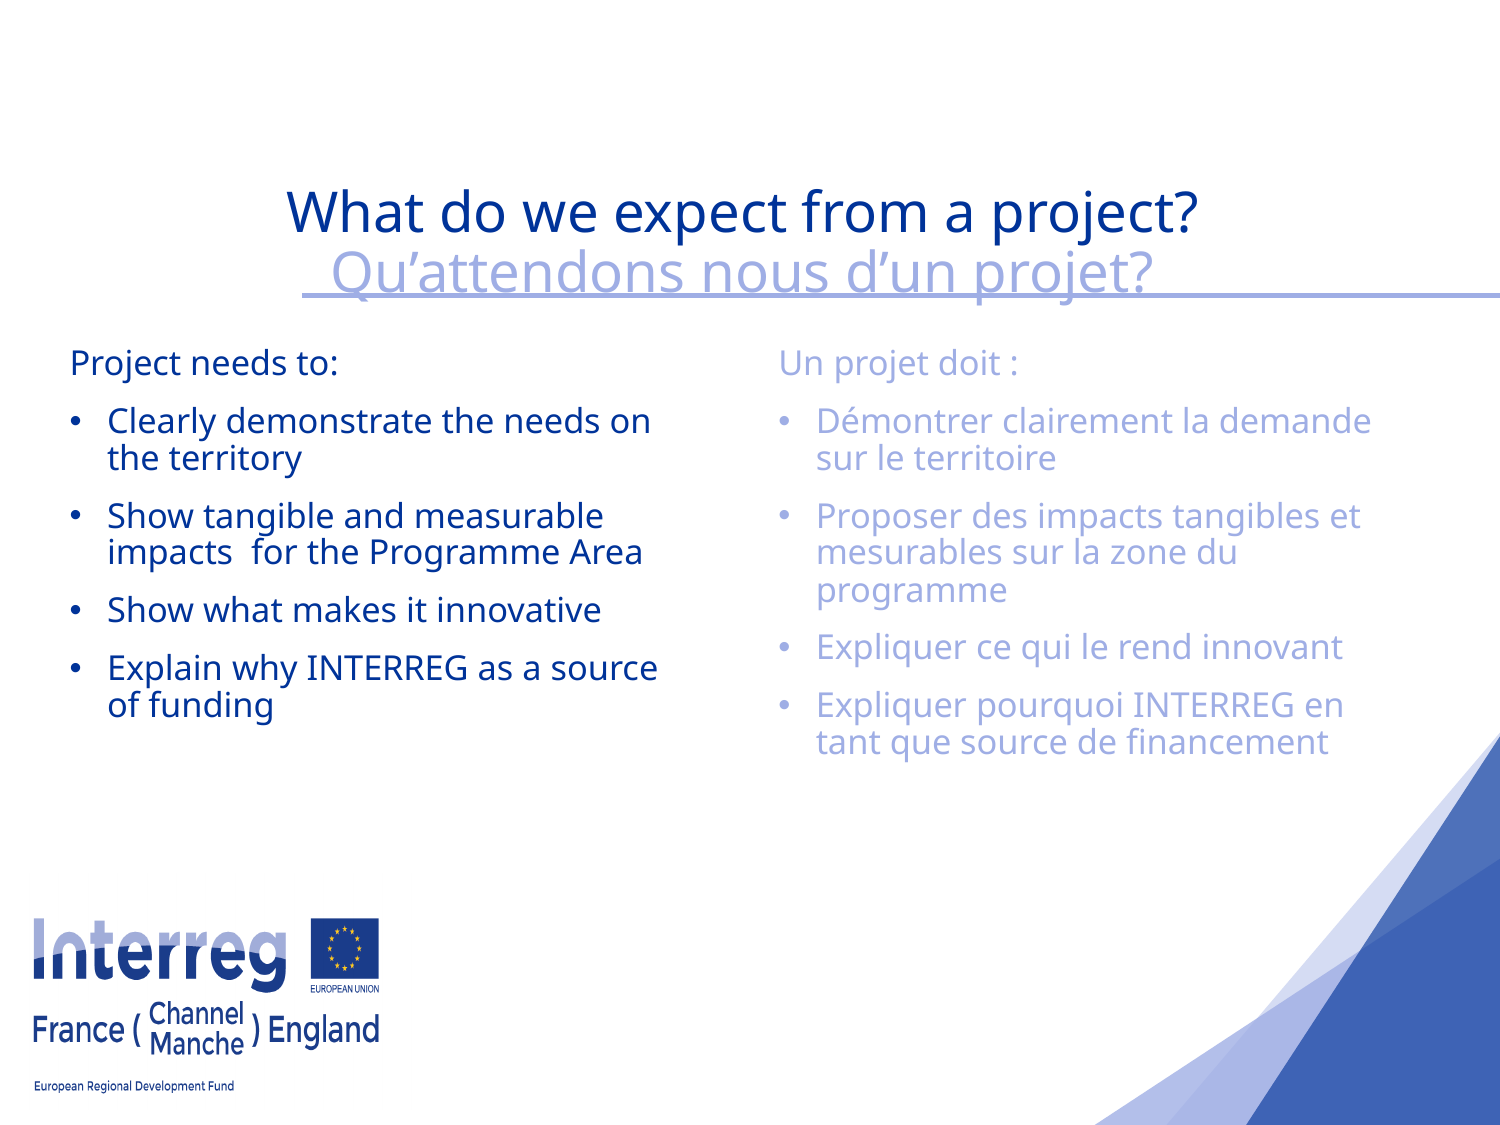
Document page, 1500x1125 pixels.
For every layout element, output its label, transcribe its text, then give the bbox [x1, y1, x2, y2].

text_box Un projet doit : Démontrer clairement la demande sur le territoire Proposer des impacts tangibles et mesurables sur la zone du programme Expliquer ce qui le rend innovant Expliquer pourquoi INTERREG en tant que source de financement [767, 340, 1414, 921]
text_box Project needs to: Clearly demonstrate the needs on the territory Show tangible and measurable impacts for the Programme Area Show what makes it innovative Explain why INTERREG as a source of funding [58, 340, 706, 874]
picture [0, 873, 412, 1110]
text_box What do we expect from a project? Qu’attendons nous d’un projet? [0, 167, 1500, 321]
